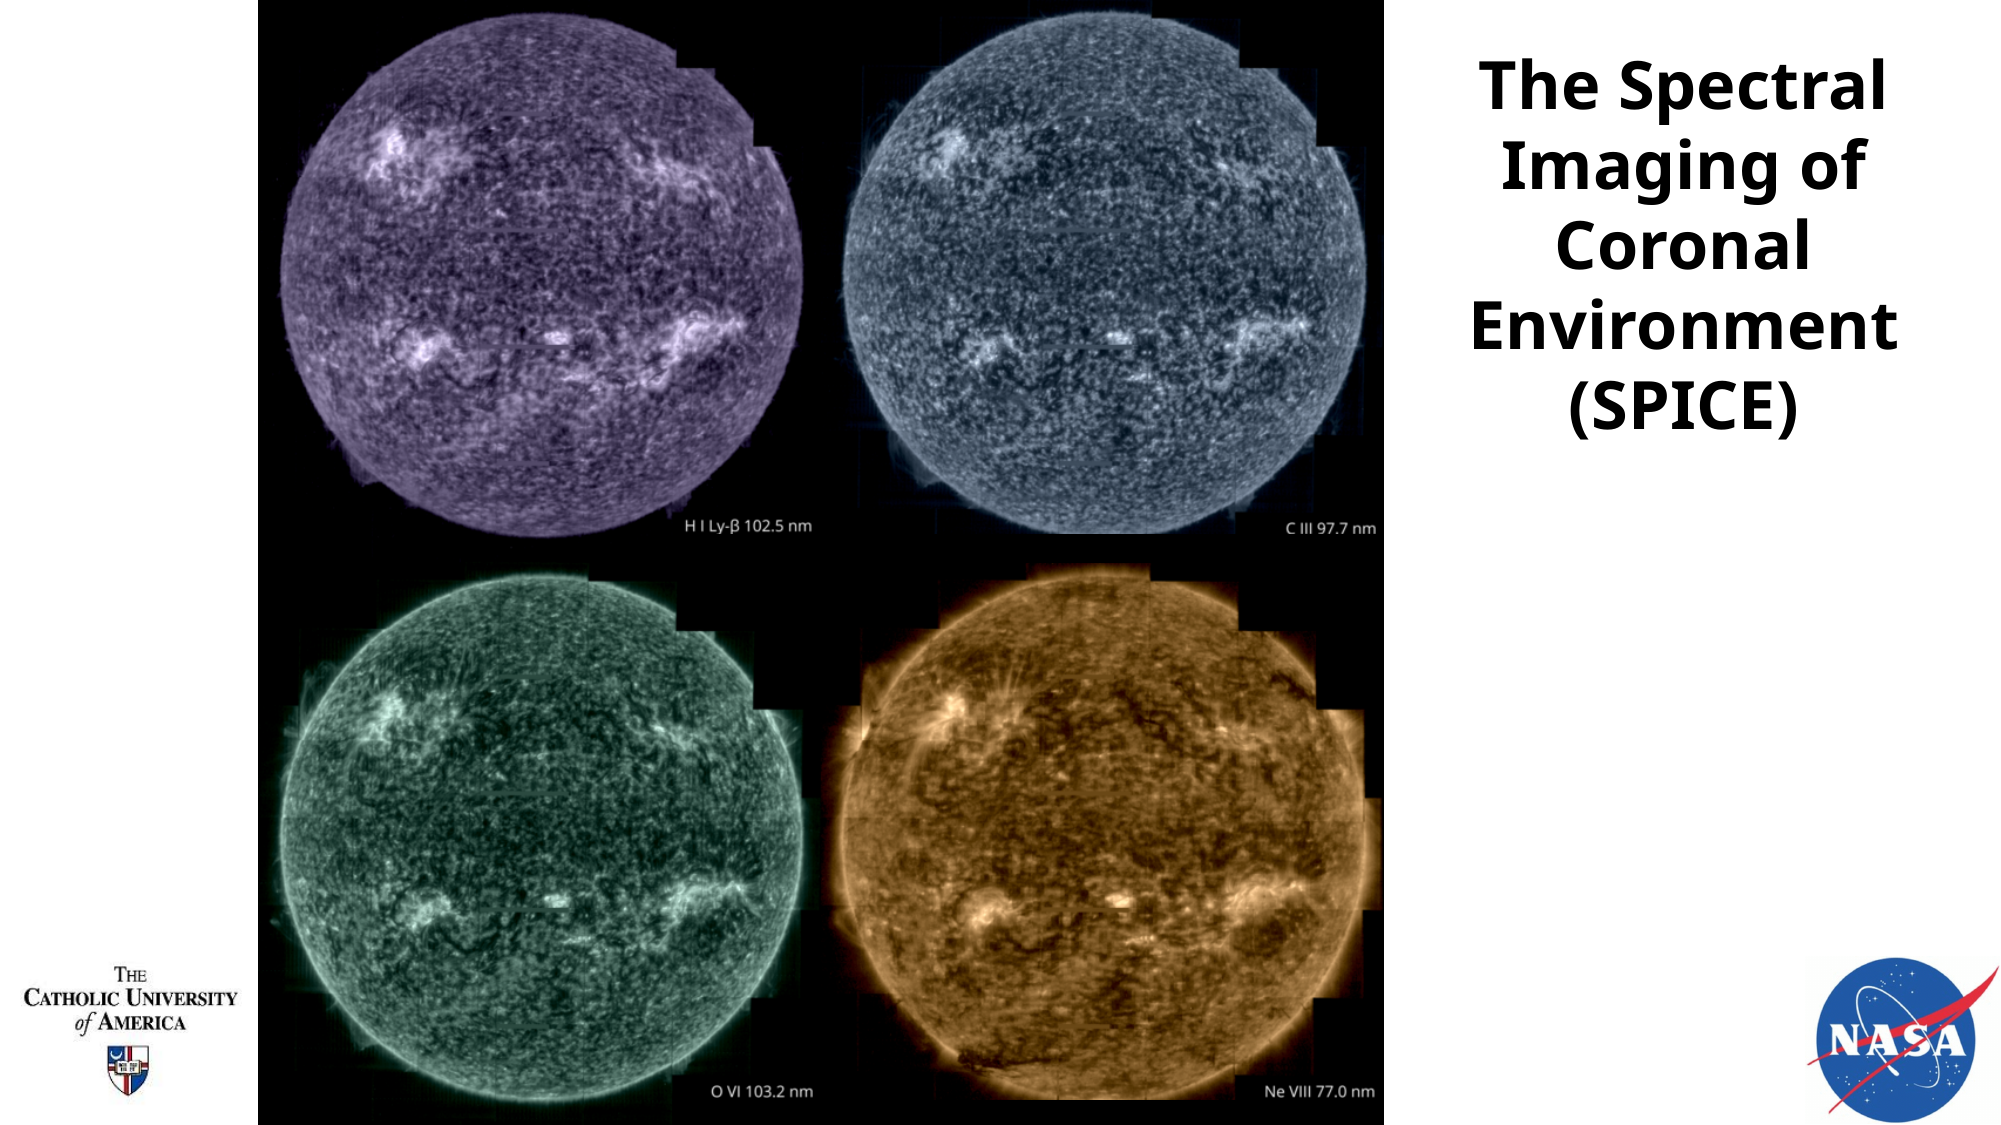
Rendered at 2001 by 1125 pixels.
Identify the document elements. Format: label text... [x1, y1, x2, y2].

text_box The Spectral Imaging of Coronal Environment (SPICE) [1384, 35, 1985, 451]
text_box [258, 0, 1384, 1125]
picture [1805, 956, 2000, 1124]
picture [20, 926, 242, 1124]
